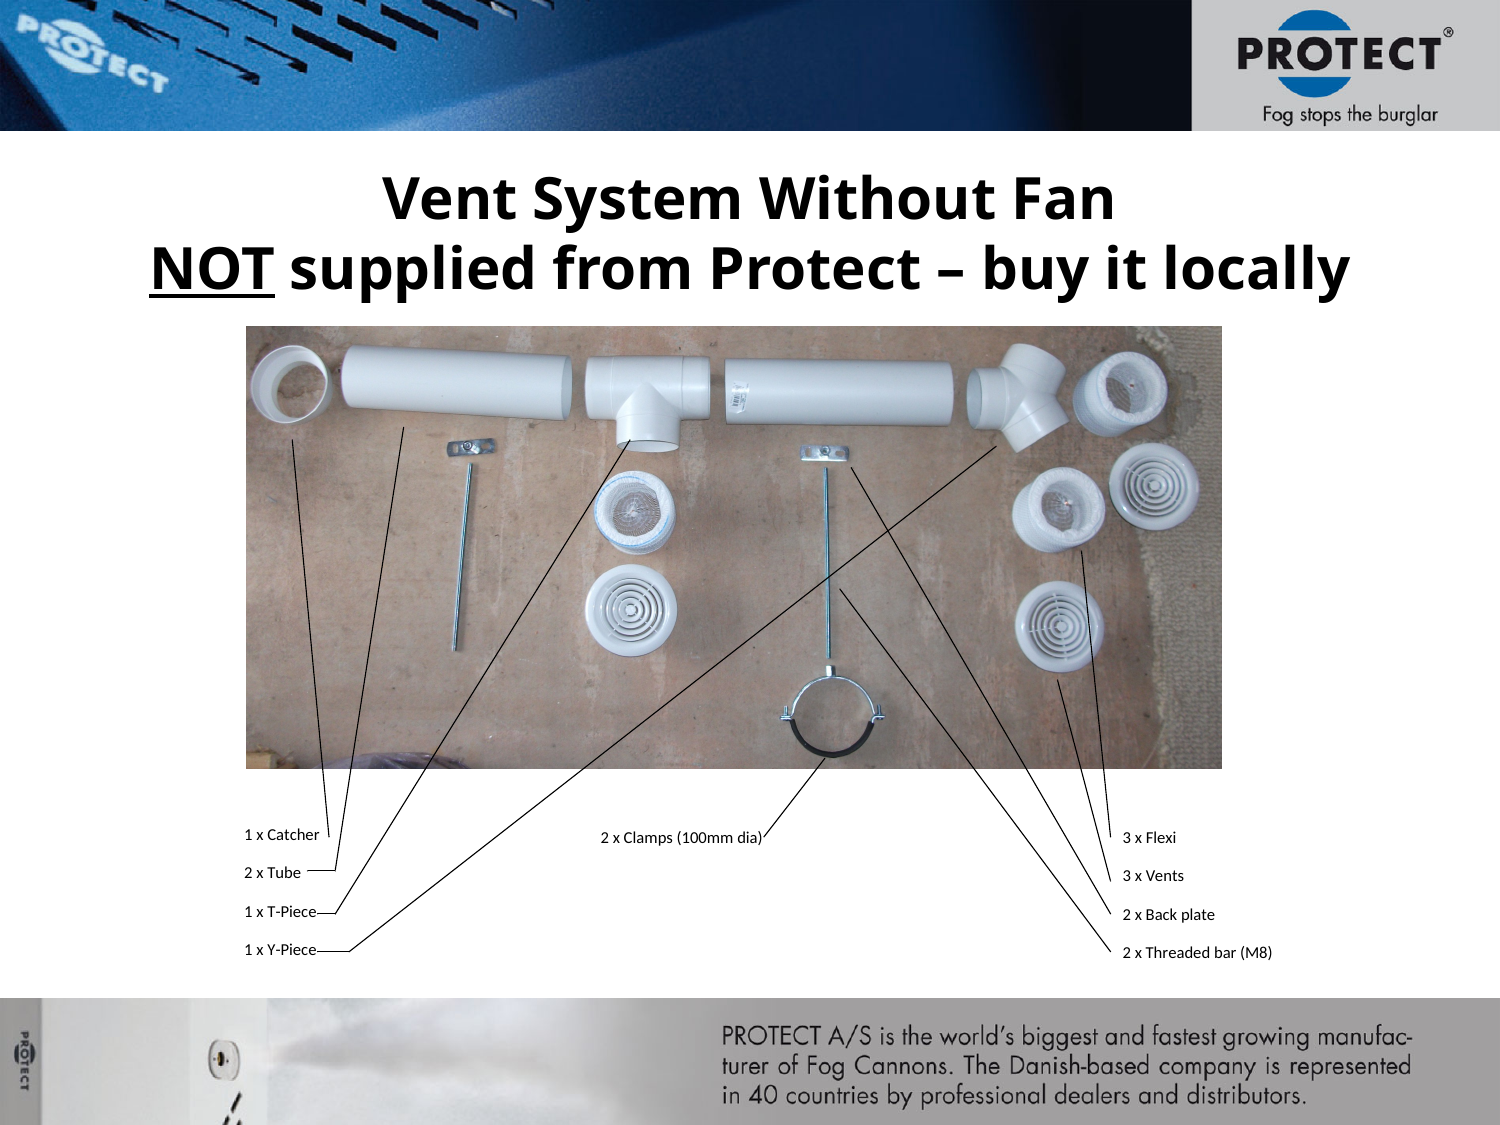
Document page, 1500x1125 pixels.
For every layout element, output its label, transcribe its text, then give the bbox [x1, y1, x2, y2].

picture [0, 998, 1500, 1125]
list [241, 325, 1303, 989]
title Vent System Without Fan NOT supplied from Protect – buy it locally [0, 137, 1500, 325]
picture [0, 0, 1500, 131]
